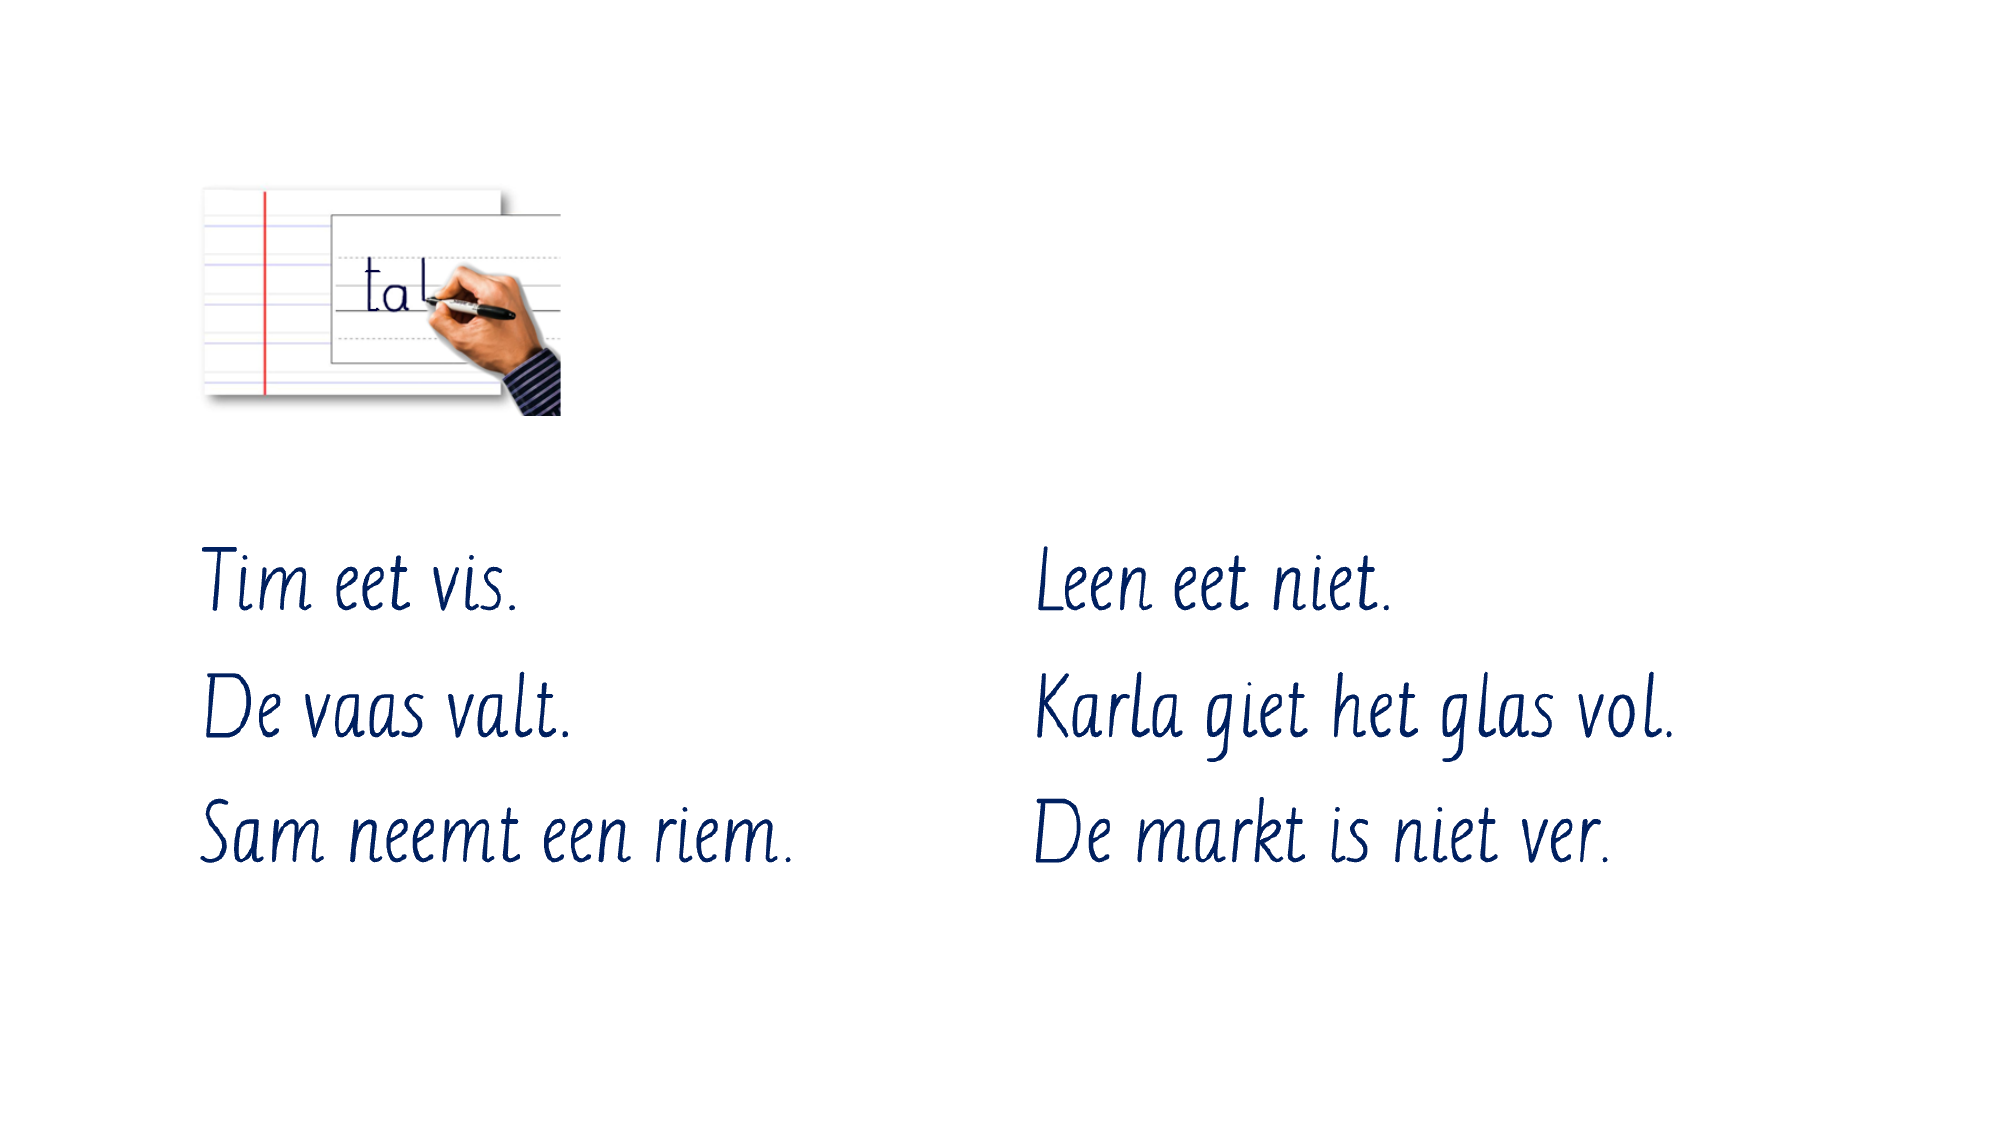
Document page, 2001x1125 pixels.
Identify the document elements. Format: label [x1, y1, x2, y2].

picture [187, 172, 564, 416]
picture [187, 531, 1689, 893]
